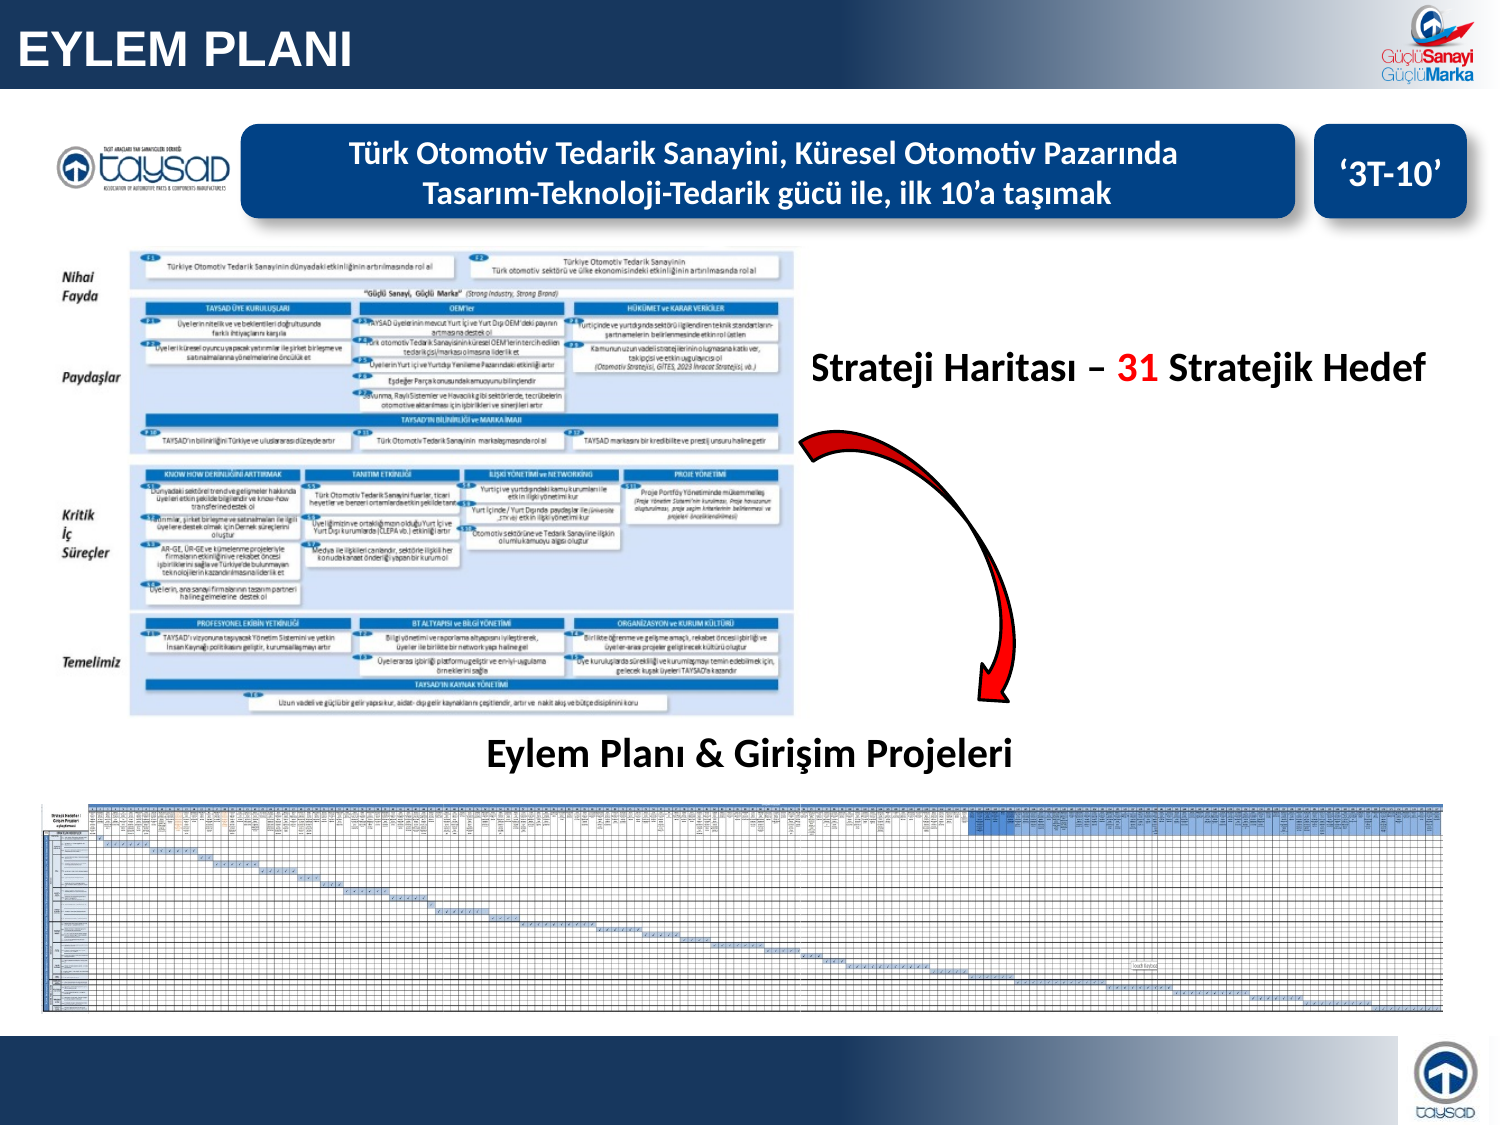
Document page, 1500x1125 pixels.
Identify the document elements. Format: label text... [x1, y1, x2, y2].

picture [1376, 1, 1479, 87]
title EYLEM PLANI [2, 7, 808, 85]
text_box Strateji Haritası – 31 Stratejik Hedef [818, 332, 1442, 397]
text_box Eylem Planı & Girişim Projeleri [471, 718, 1029, 784]
picture [38, 246, 814, 719]
picture [1398, 1034, 1489, 1125]
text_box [51, 123, 1467, 219]
text_box [818, 431, 1015, 702]
picture [40, 804, 1443, 1014]
